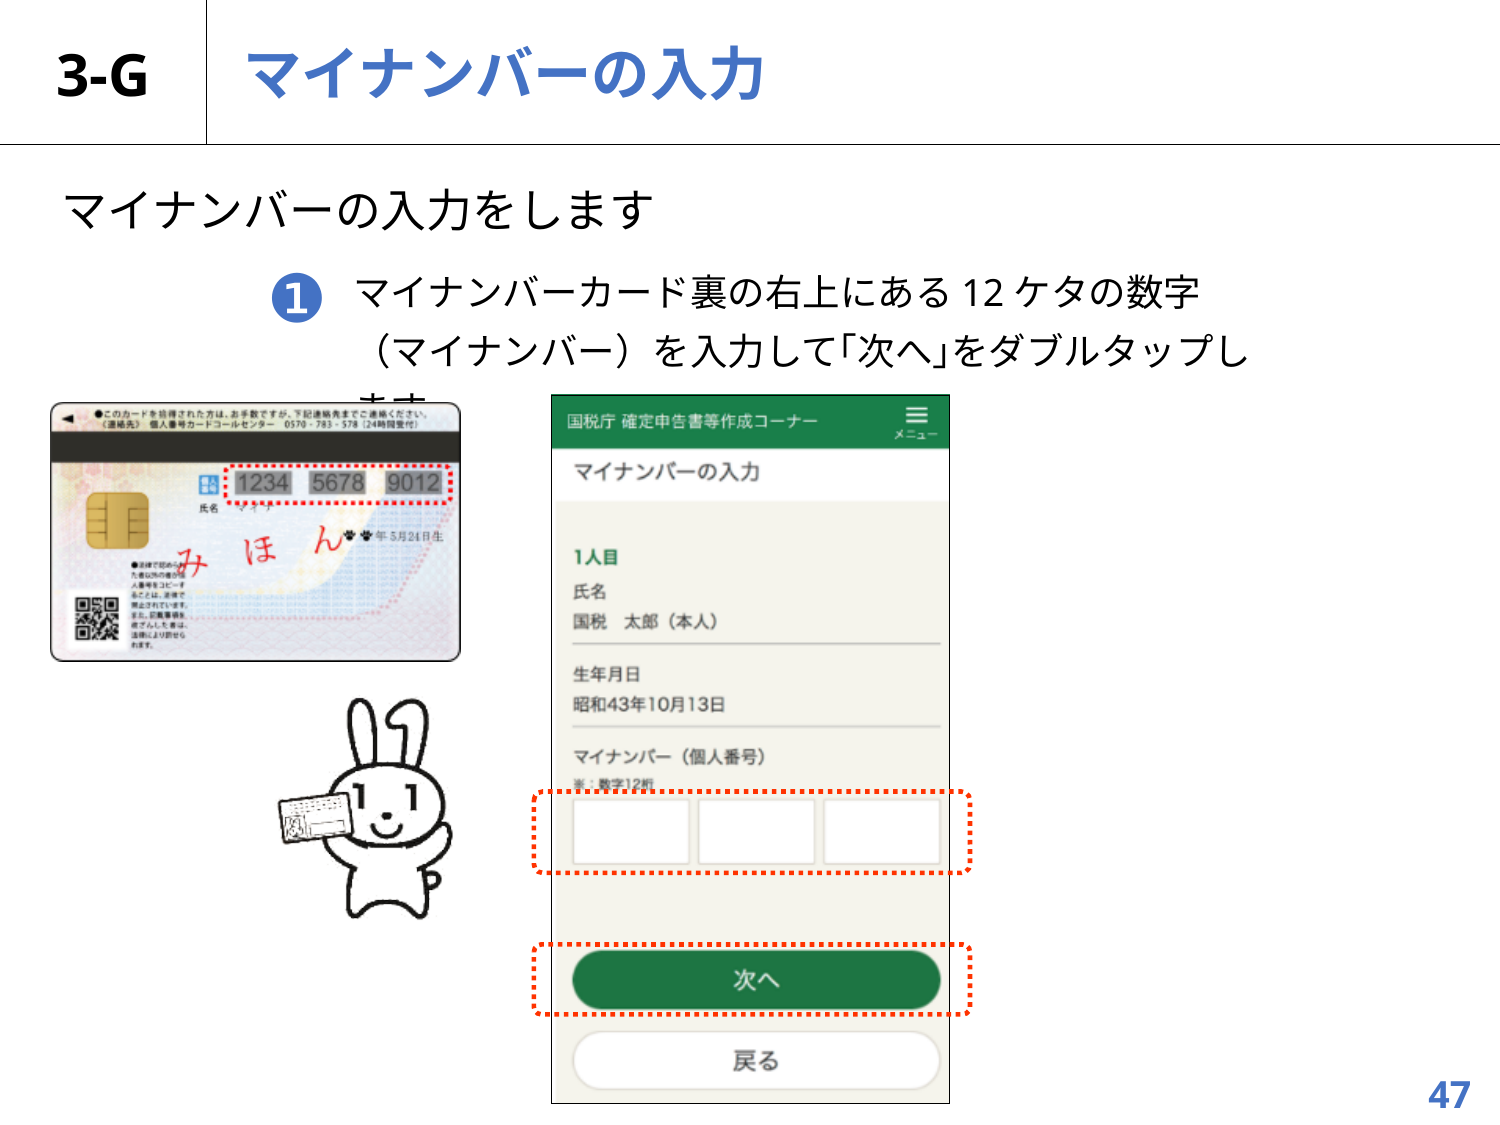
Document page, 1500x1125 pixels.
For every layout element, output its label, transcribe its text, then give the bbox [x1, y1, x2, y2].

text_box 47 [1399, 1063, 1500, 1123]
picture [274, 695, 461, 925]
picture [551, 394, 950, 1104]
title マイナンバーの入力 [228, 36, 1472, 116]
text_box 3-G [0, 0, 207, 147]
text_box マイナンバーカード裏の右上にある12ケタの数字 （マイナンバー）を入力して｢次へ｣をダブルタップします [338, 248, 1274, 439]
text_box [950, 943, 972, 1016]
text_box [532, 790, 551, 874]
text_box マイナンバーの入力をします [46, 180, 1422, 274]
text_box ❶ [252, 248, 329, 343]
text_box [950, 790, 972, 874]
picture [50, 402, 461, 662]
text_box [532, 943, 551, 1016]
